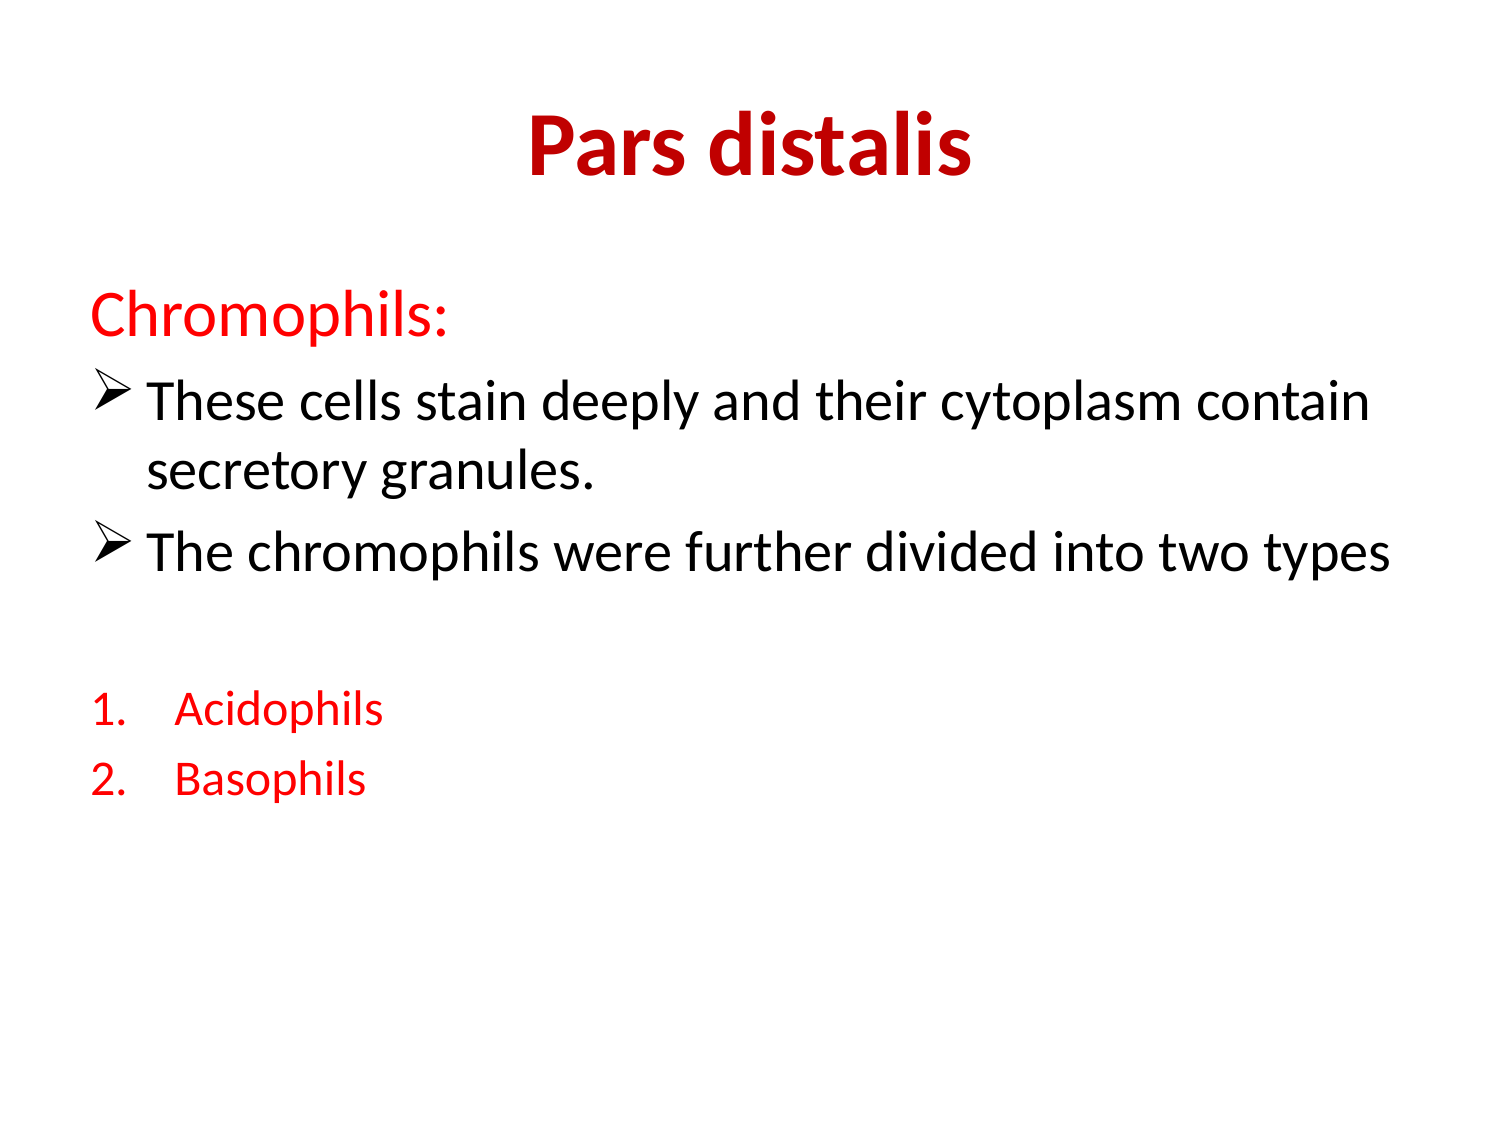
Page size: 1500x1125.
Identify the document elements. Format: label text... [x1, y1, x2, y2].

list Chromophils: These cells stain deeply and their cytoplasm contain secretory granules. The chromophils were further divided into two types Acidophils Basophils [75, 262, 1425, 1005]
title Pars distalis [75, 45, 1425, 233]
